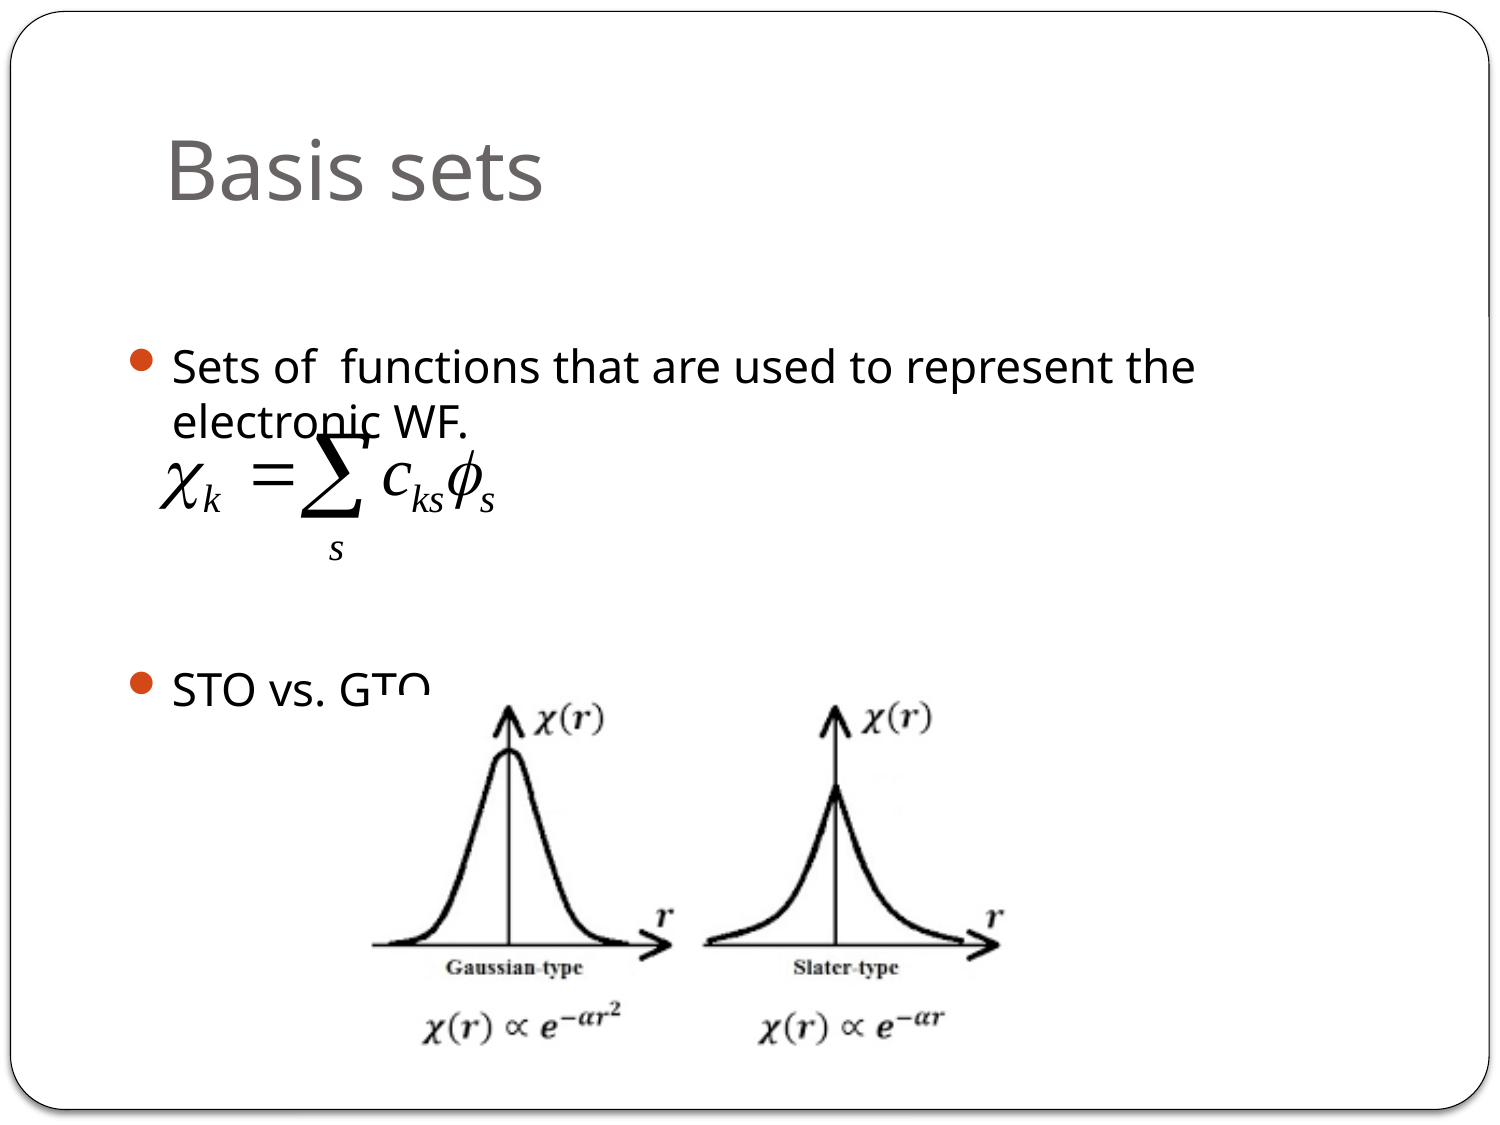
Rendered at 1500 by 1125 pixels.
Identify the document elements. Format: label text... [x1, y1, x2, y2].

picture [371, 695, 1011, 1059]
list Sets of functions that are used to represent the electronic WF. STO vs. GTO [112, 196, 1352, 1059]
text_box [148, 420, 516, 576]
title Basis sets [150, 45, 1425, 233]
